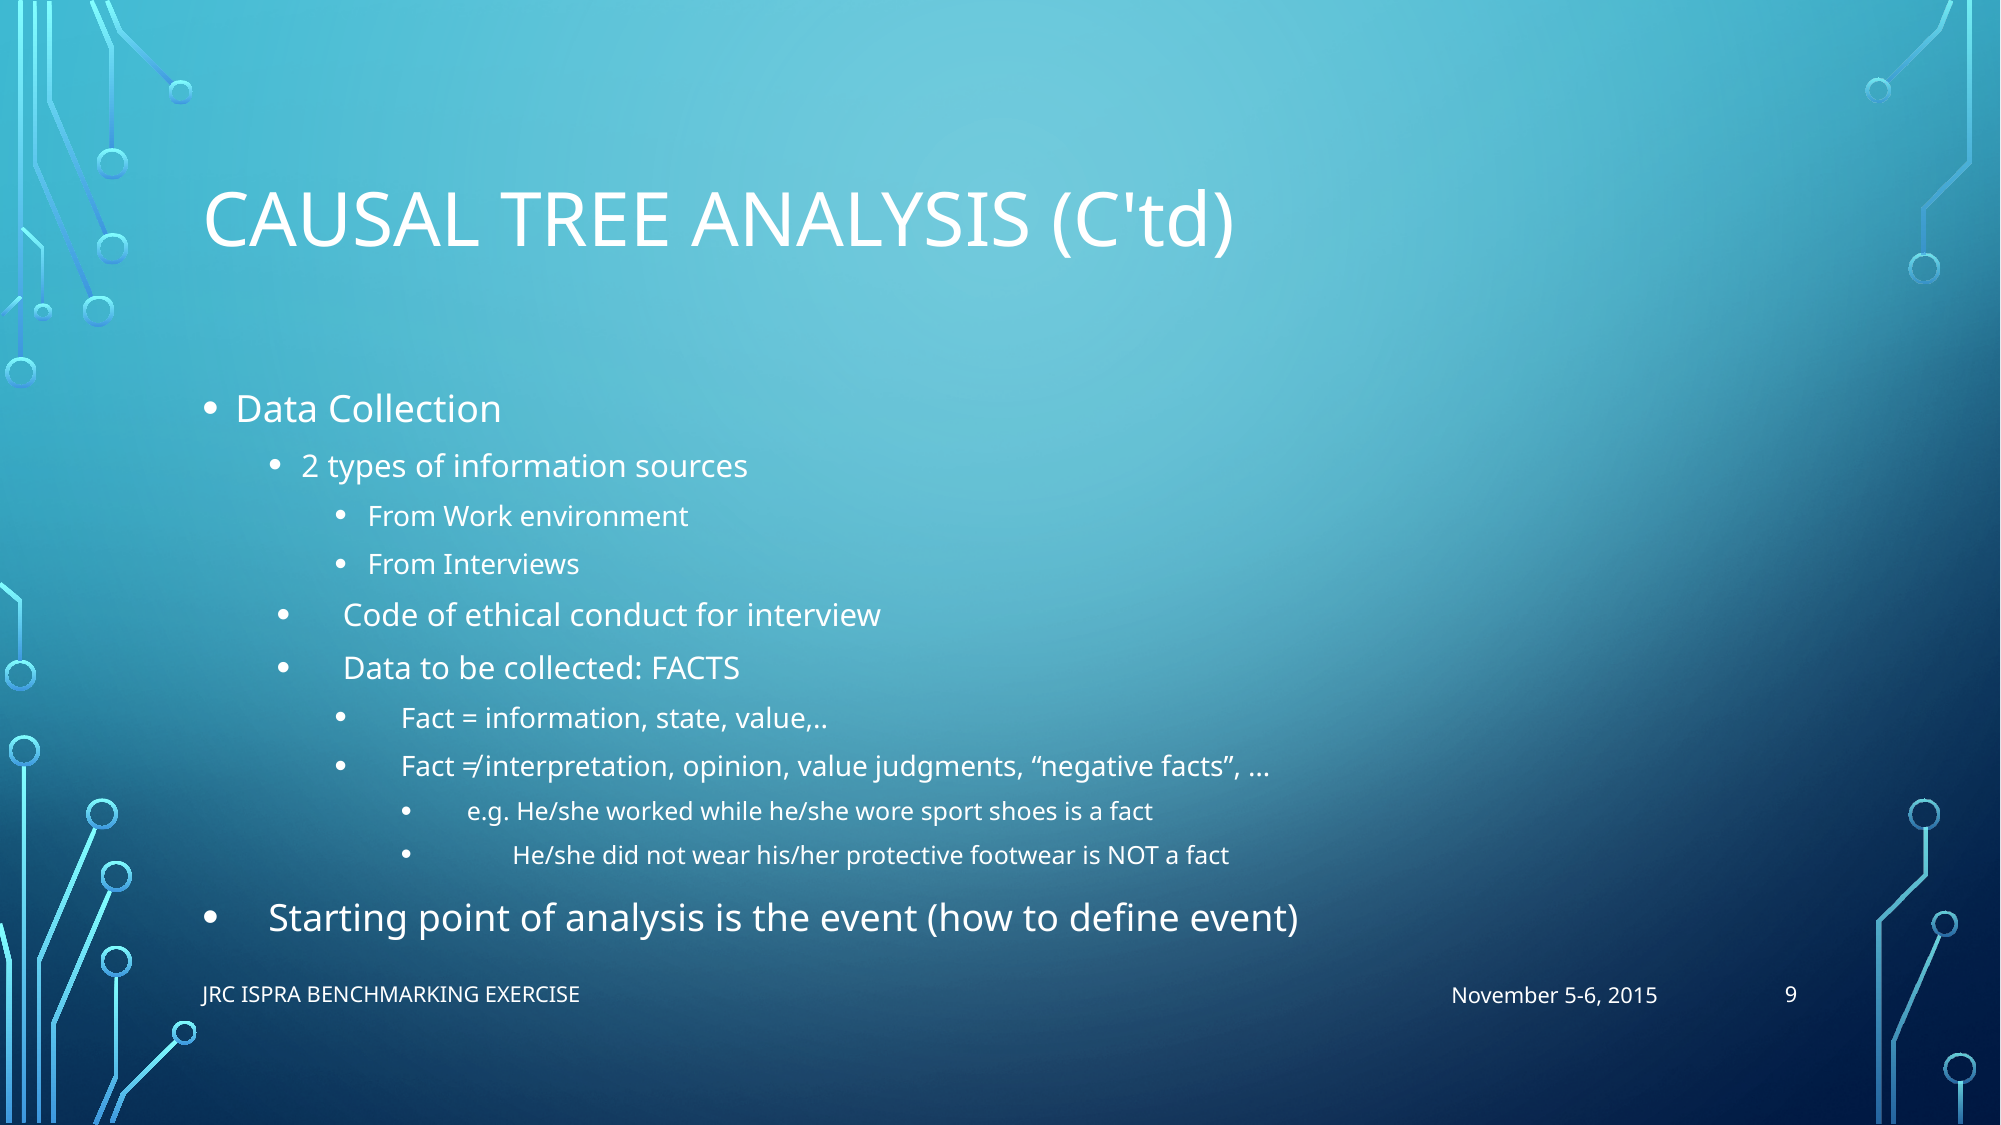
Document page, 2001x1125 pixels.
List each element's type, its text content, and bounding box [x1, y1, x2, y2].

list Data Collection 2 types of information sources From Work environment From Interviews Code of ethical conduct for interview Data to be collected: FACTS Fact = information, state, value,.. Fact ≠ interpretation, opinion, value judgments, “negative facts”, … e.g. He/she worked while he/she wore sport shoes is a fact He/she did not wear his/her protective footwear is NOT a fact Starting point of analysis is the event (how to define event) [187, 369, 1813, 950]
title CausAL tree analysis (c'td) [187, 101, 1813, 344]
footer JRC ISPra Benchmarking Exercise [187, 965, 1211, 1025]
slide_number 9 [1685, 965, 1813, 1025]
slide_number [1223, 965, 1674, 1025]
